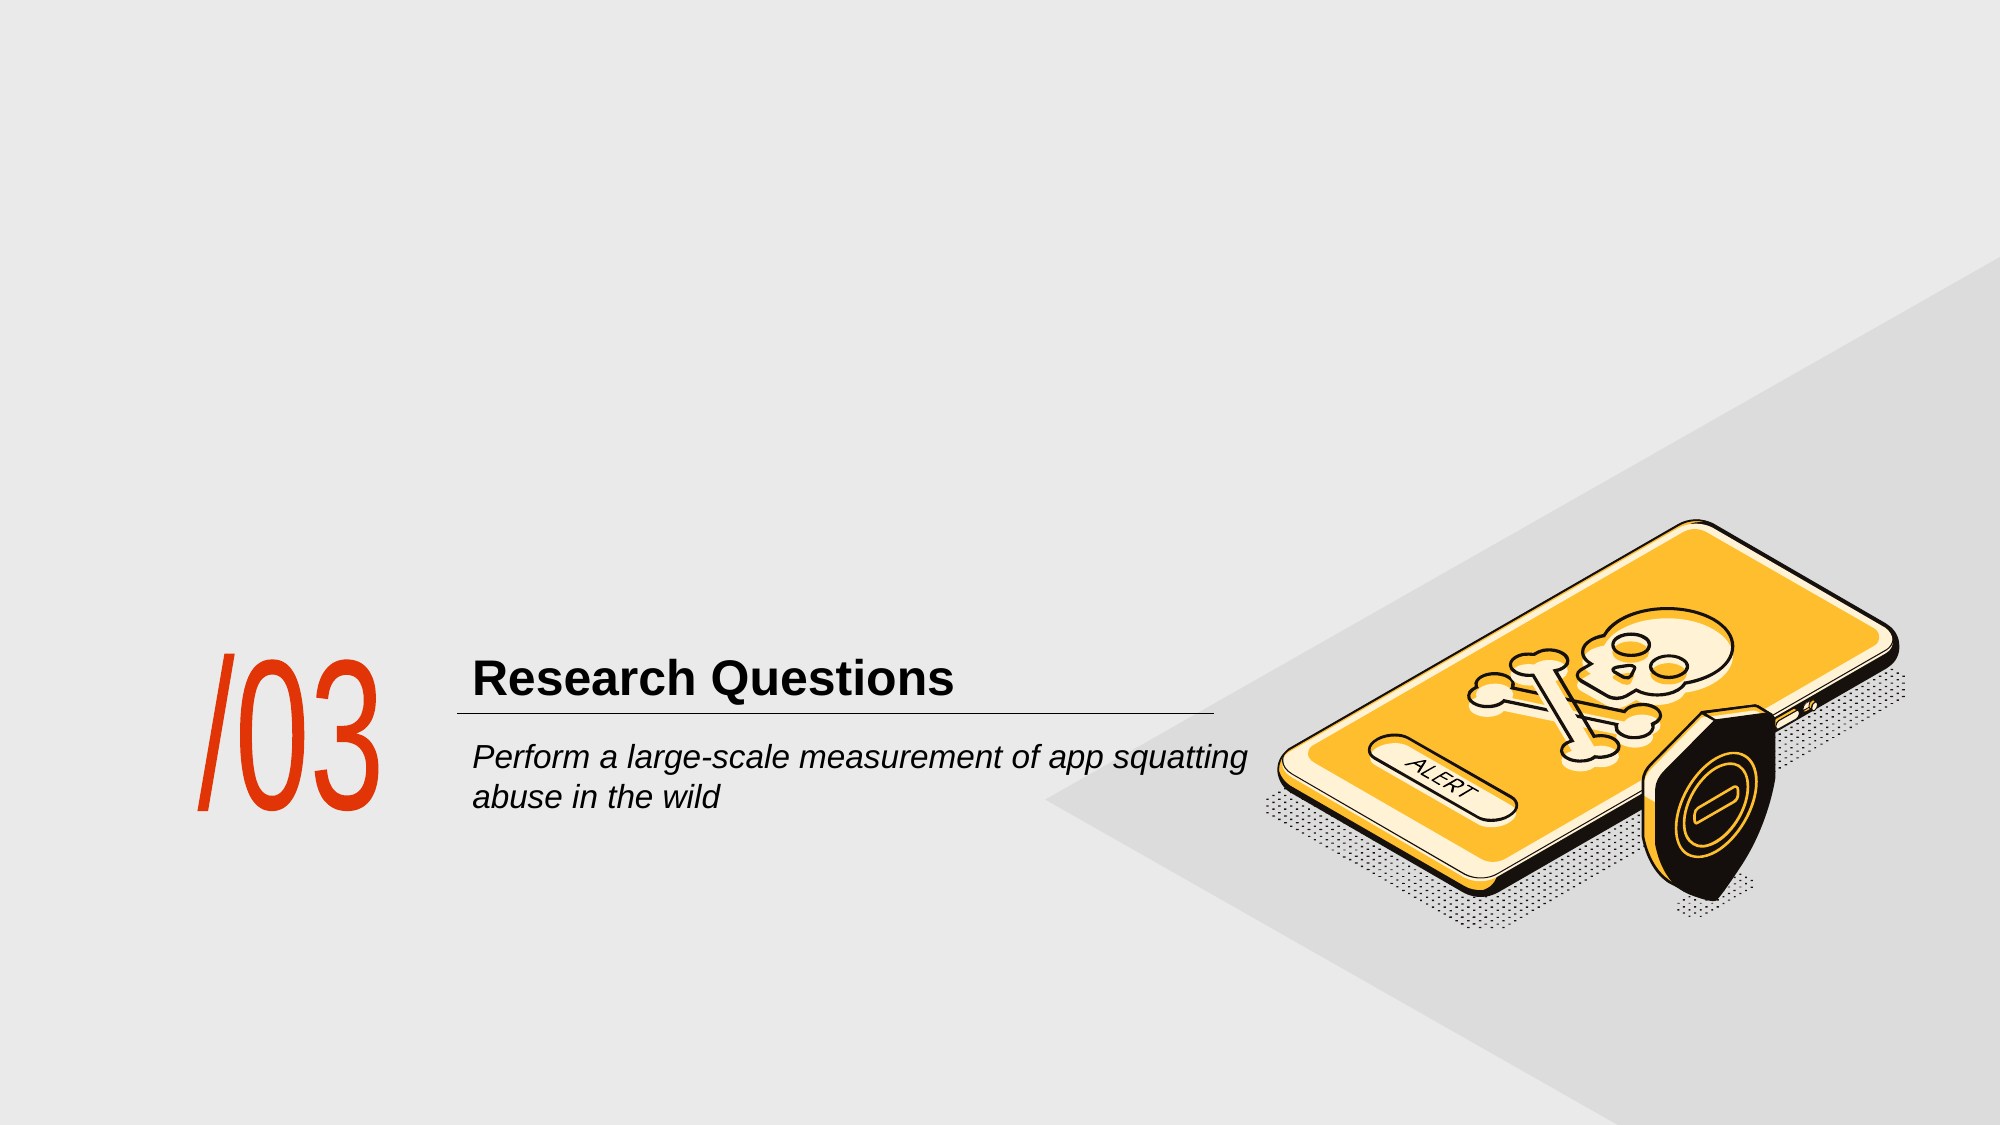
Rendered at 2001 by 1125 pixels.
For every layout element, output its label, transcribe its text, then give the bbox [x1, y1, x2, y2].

title Research Questions [457, 566, 1267, 714]
list Perform a large-scale measurement of app squatting abuse in the wild [457, 727, 1267, 895]
